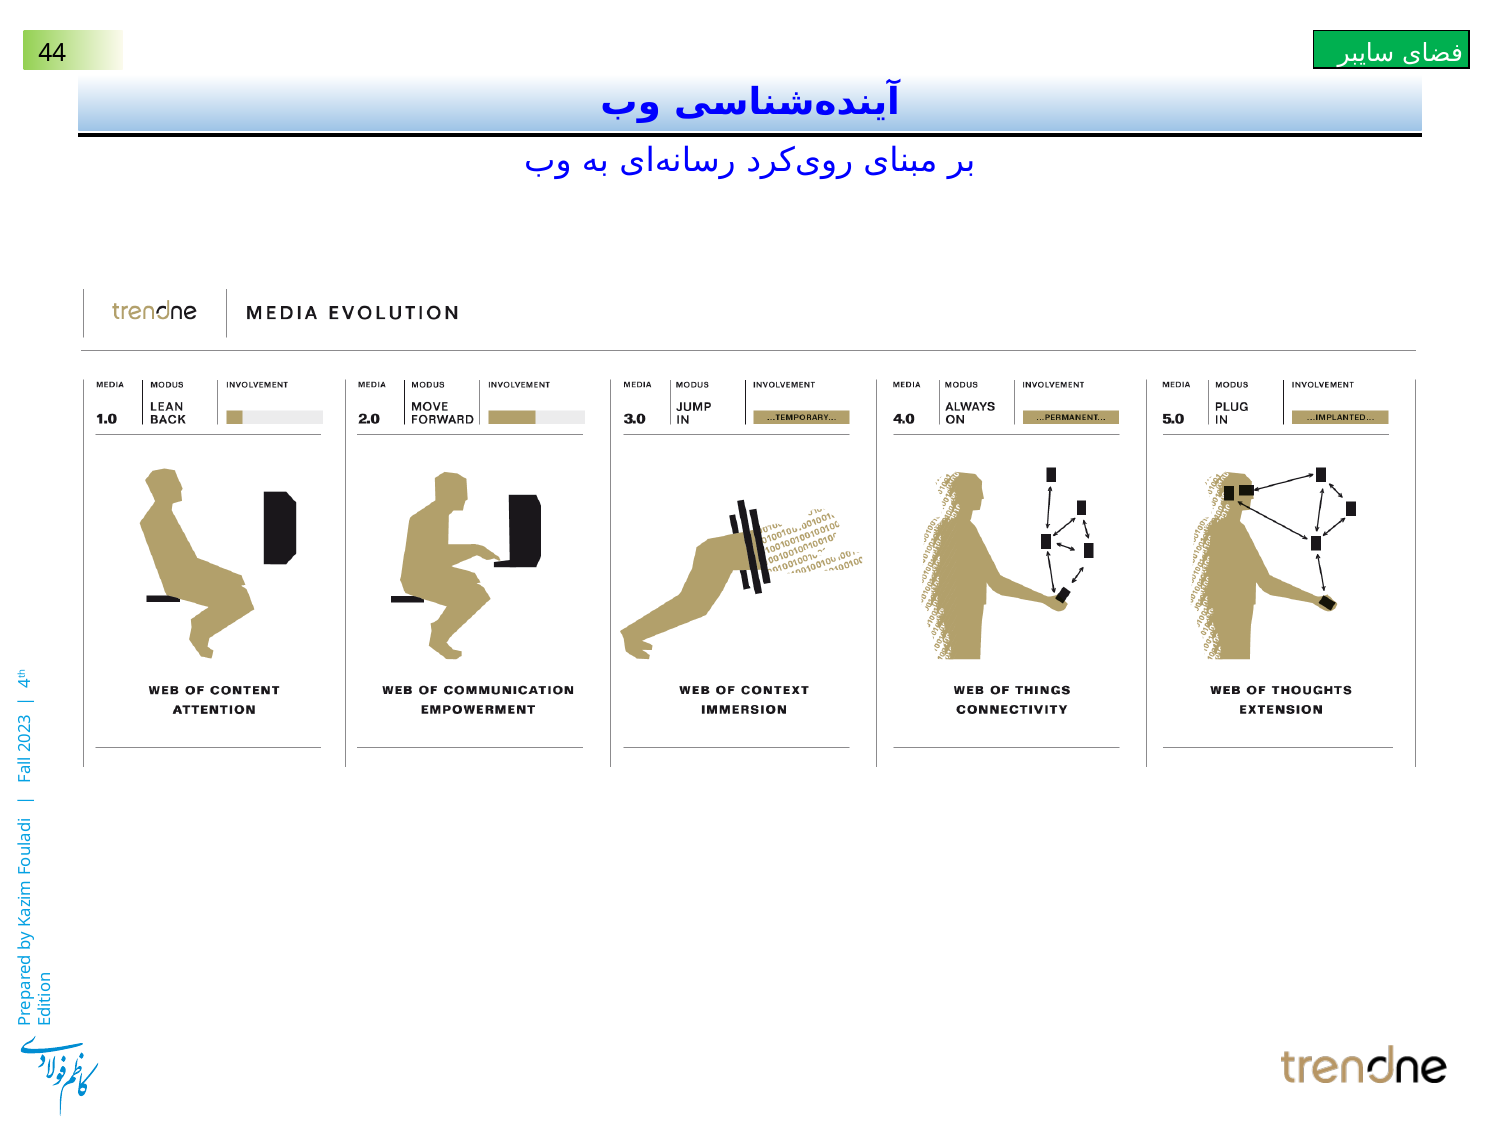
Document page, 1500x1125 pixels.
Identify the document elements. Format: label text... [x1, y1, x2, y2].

title آینده‌شناسی وب [78, 75, 1422, 131]
picture [1281, 1045, 1447, 1084]
picture [78, 285, 1422, 767]
list بر مبنای روی‌کرد رسانه‌ای به وب [78, 139, 1422, 183]
